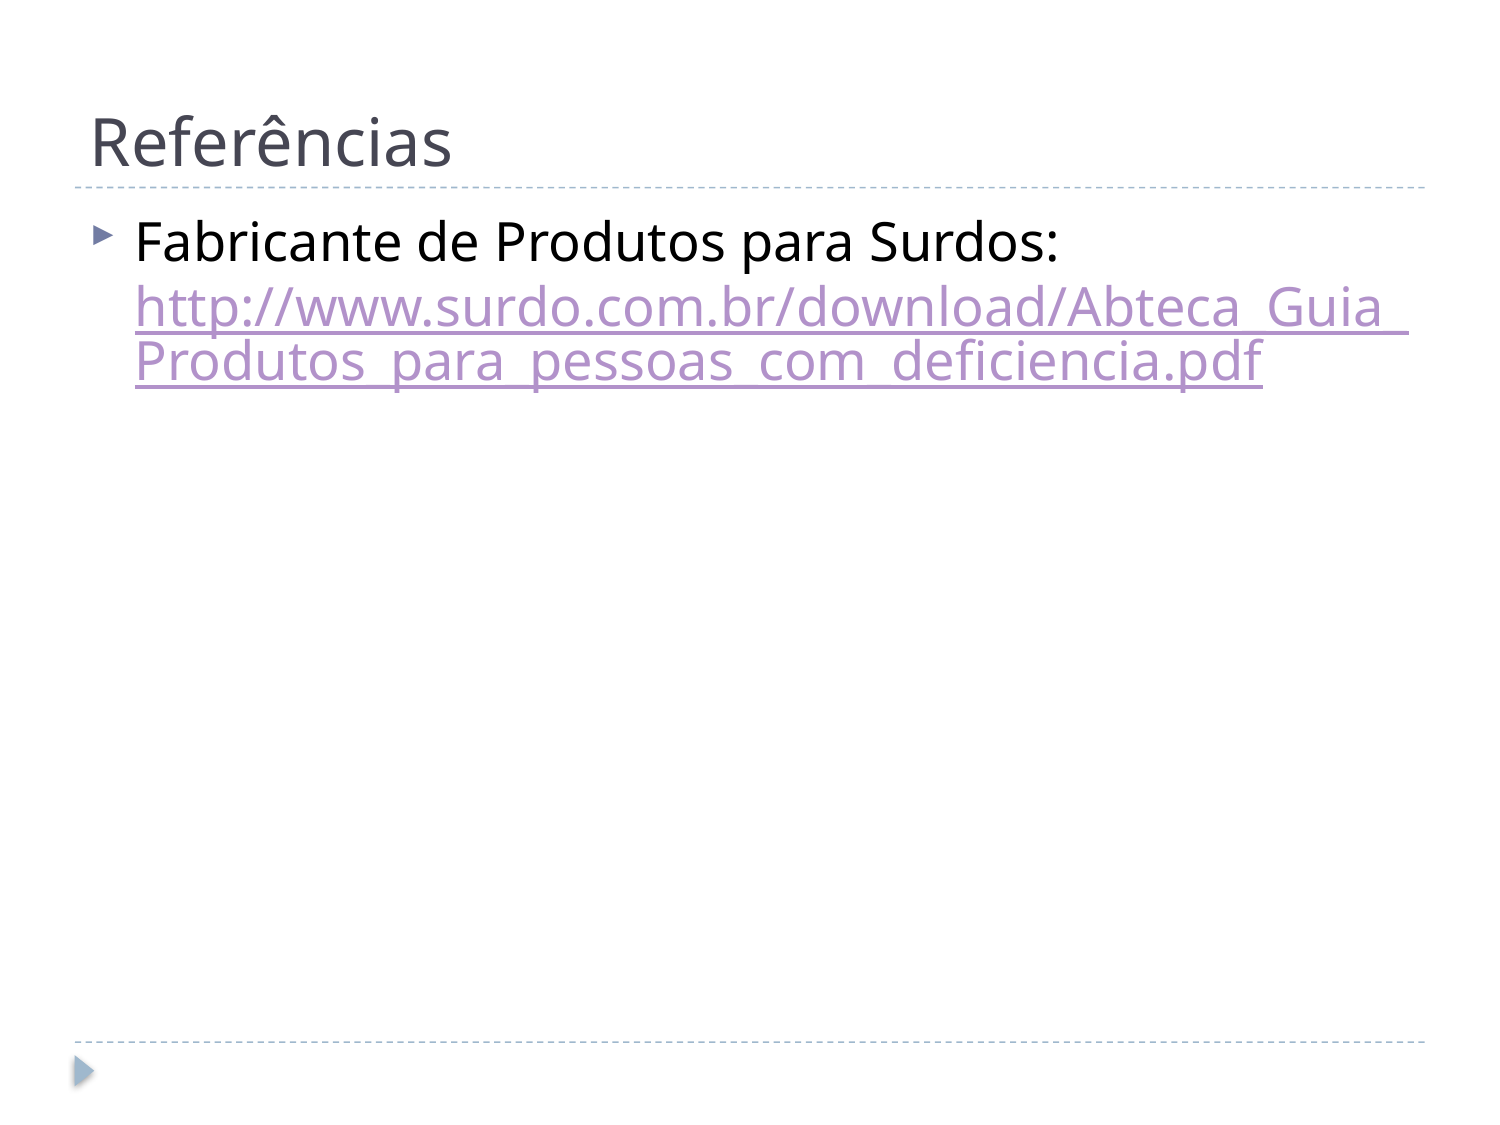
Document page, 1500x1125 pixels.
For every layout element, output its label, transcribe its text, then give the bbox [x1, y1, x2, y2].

title Referências [75, 24, 1425, 188]
list Fabricante de Produtos para Surdos: http://www.surdo.com.br/download/Abteca_Guia_Produtos_para_pessoas_com_deficiencia.pdf [75, 200, 1425, 1010]
